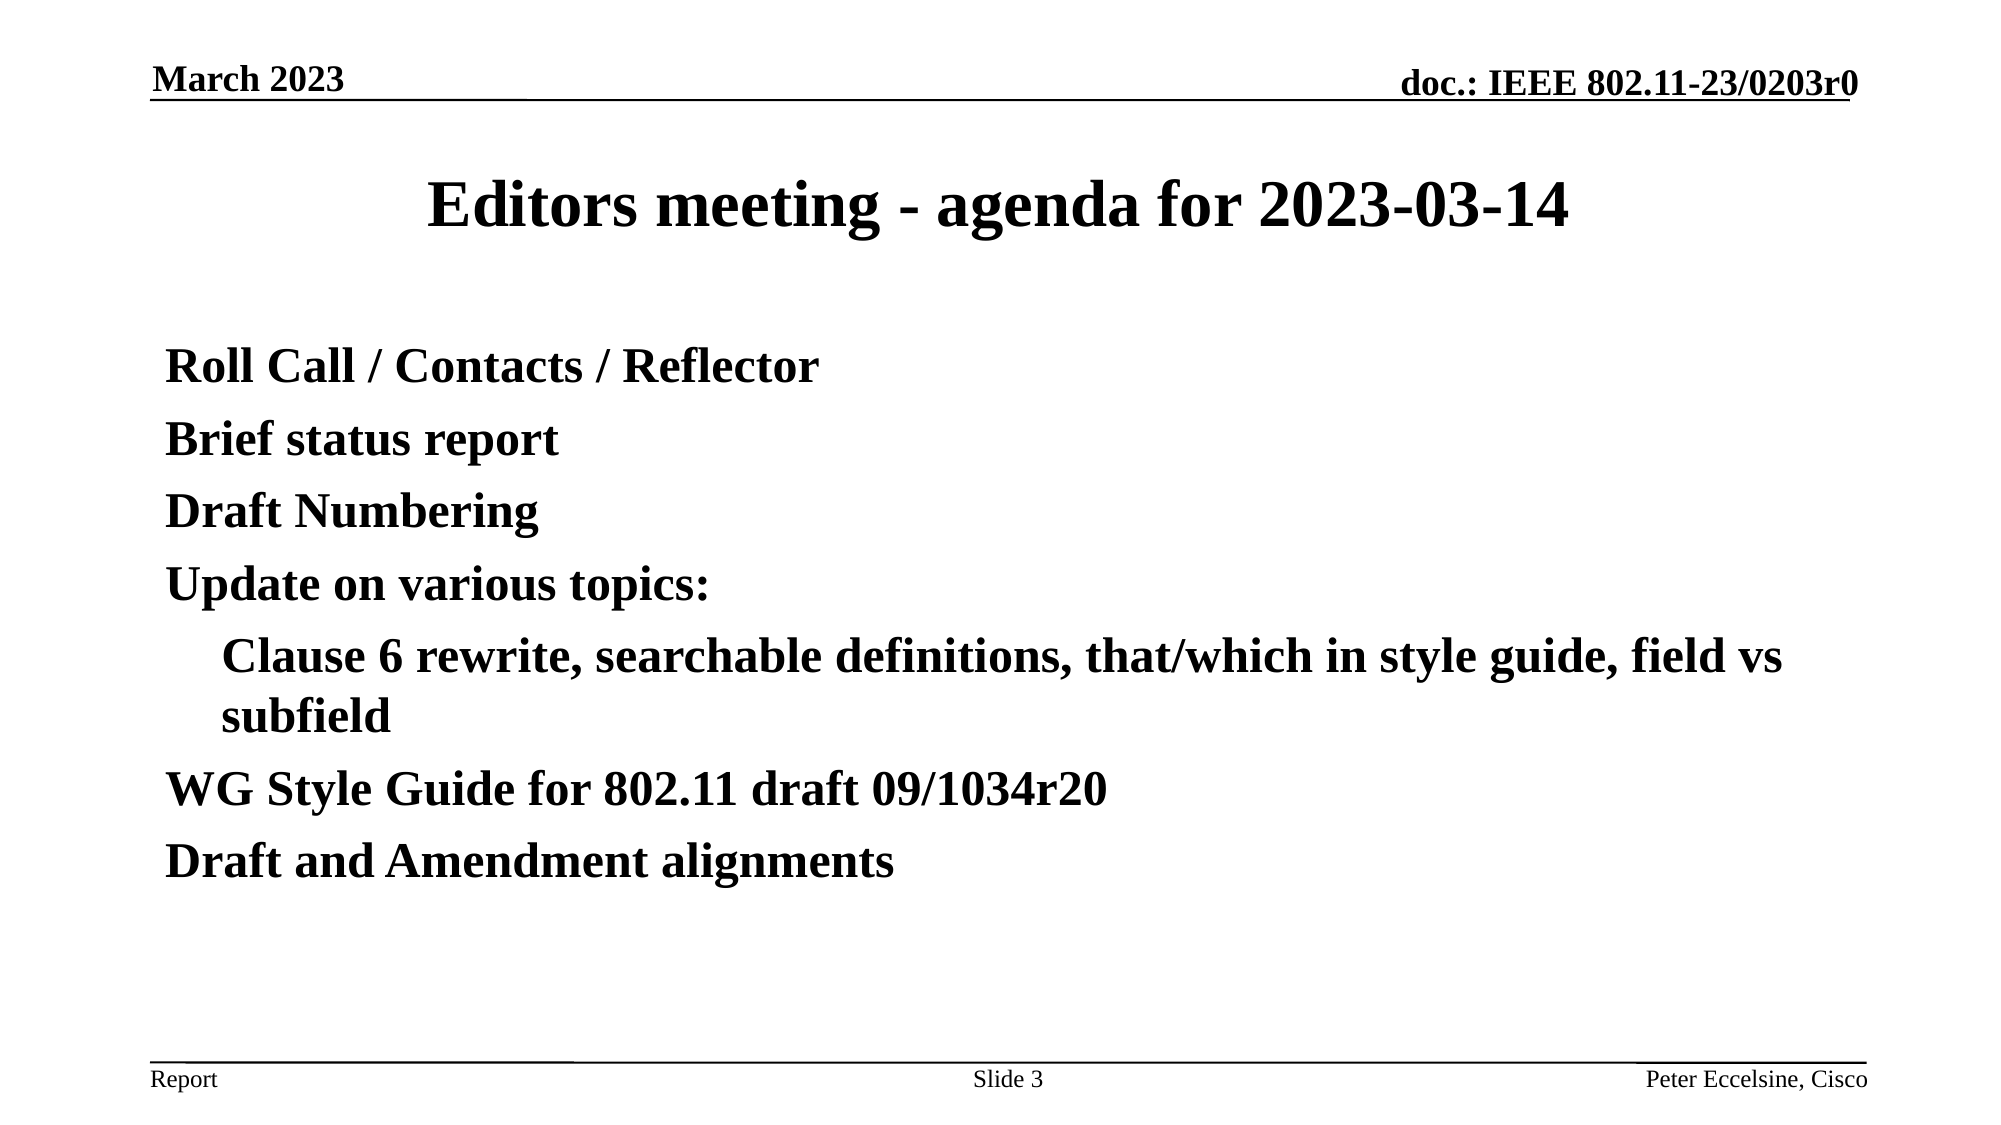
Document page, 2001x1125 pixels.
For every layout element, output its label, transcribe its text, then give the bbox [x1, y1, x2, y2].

list Roll Call / Contacts / Reflector Brief status report Draft Numbering Update on various topics: Clause 6 rewrite, searchable definitions, that/which in style guide, field vs subfield WG Style Guide for 802.11 draft 09/1034r20 Draft and Amendment alignments [149, 324, 1850, 1000]
footer Peter Eccelsine, Cisco [1171, 1061, 1869, 1093]
title Editors meeting - agenda for 2023-03-14 [149, 112, 1850, 288]
slide_number Slide 3 [950, 1061, 1067, 1123]
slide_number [152, 54, 563, 100]
